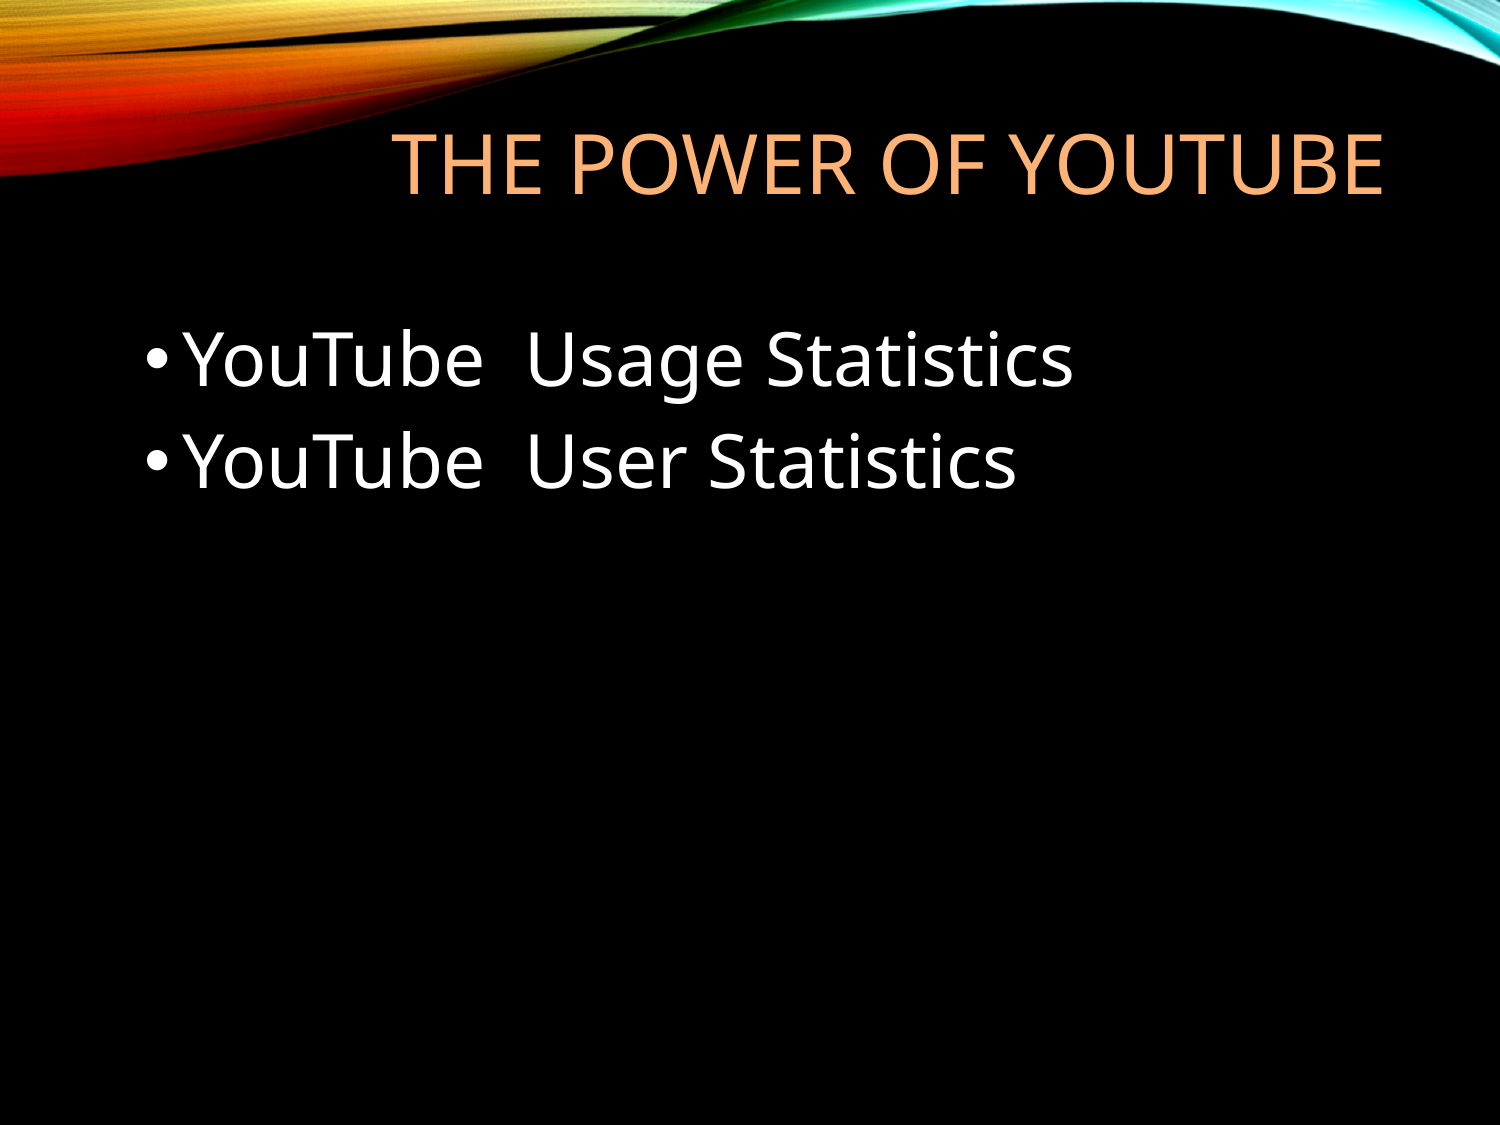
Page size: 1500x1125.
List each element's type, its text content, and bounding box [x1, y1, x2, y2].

title The Power of YouTube [356, 61, 1403, 274]
list YouTube Usage Statistics YouTube User Statistics [130, 314, 1403, 1028]
picture [0, 0, 1500, 178]
